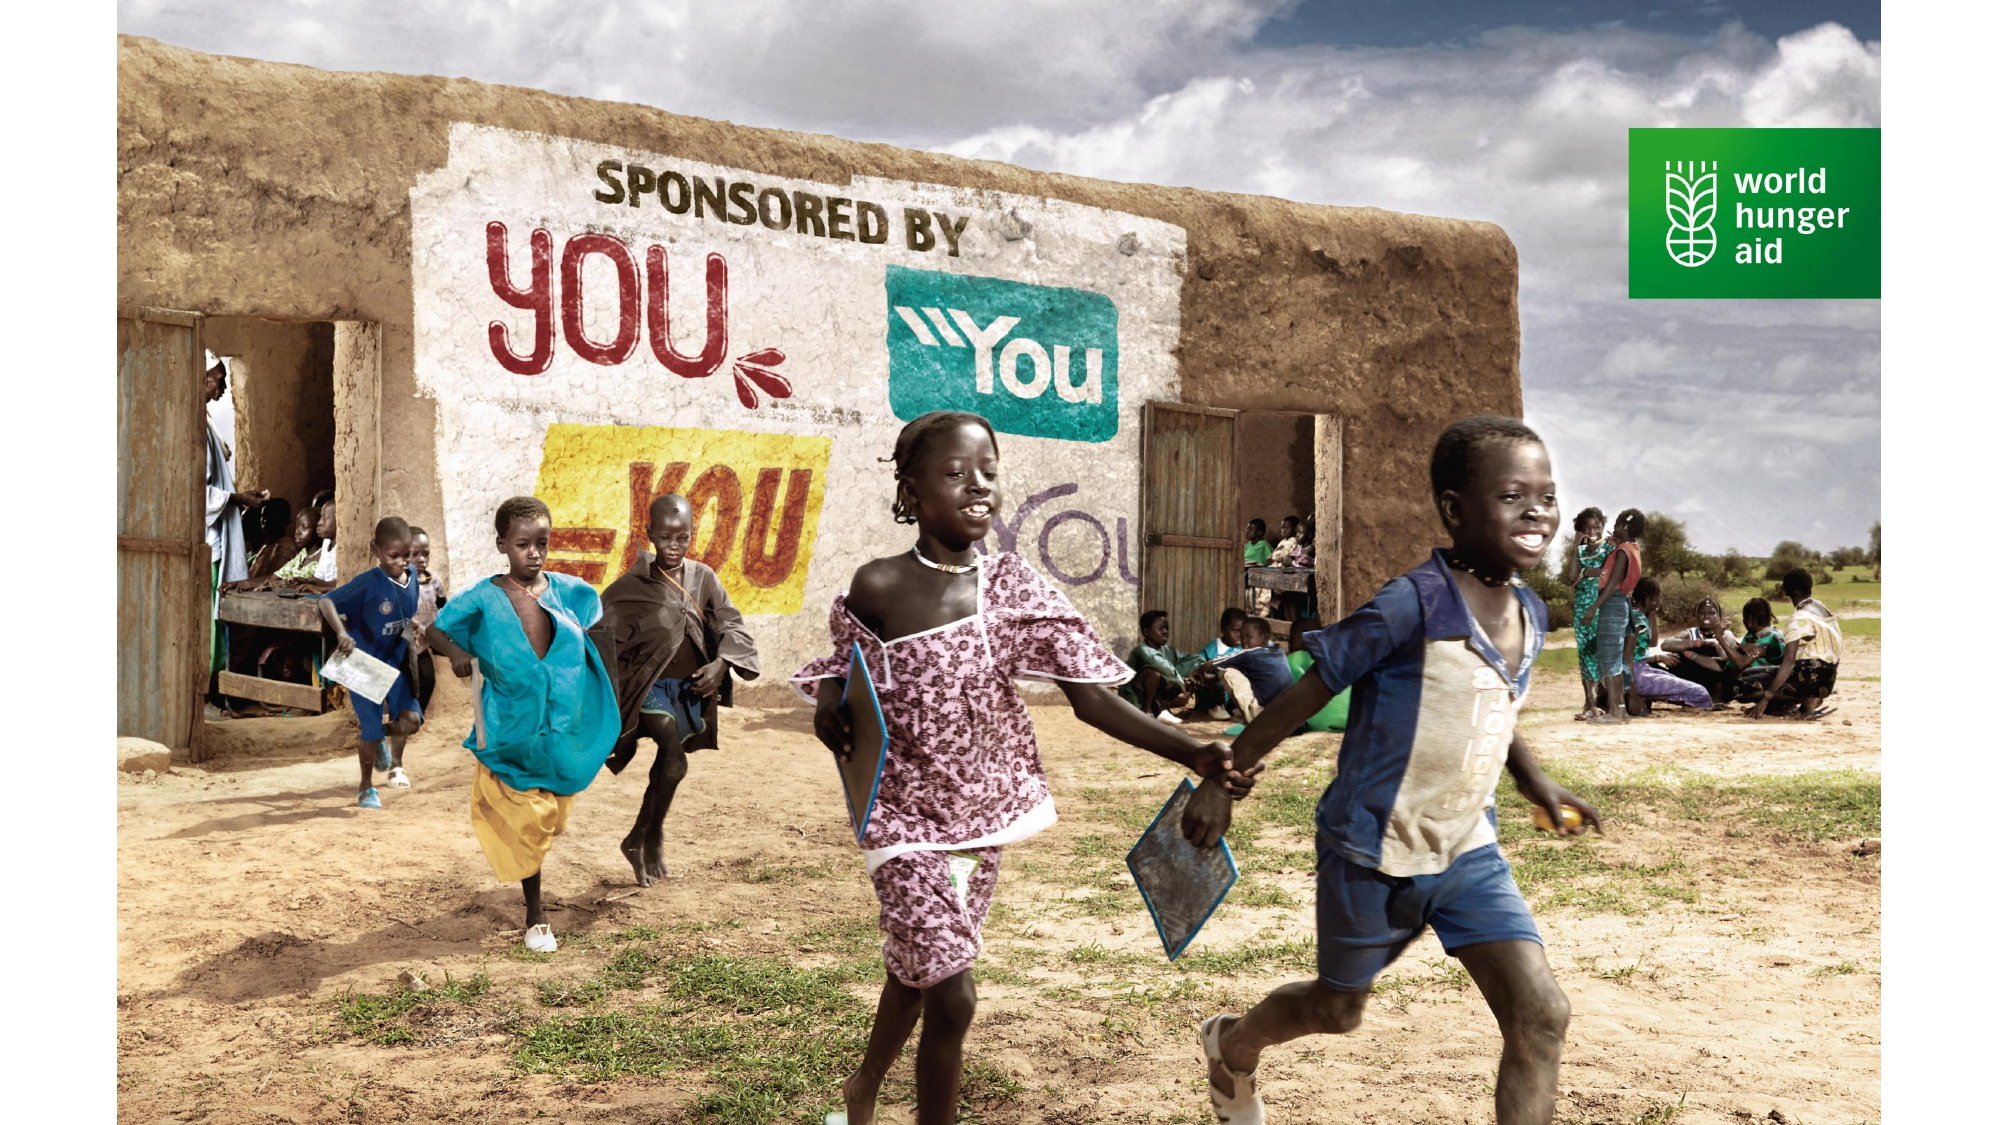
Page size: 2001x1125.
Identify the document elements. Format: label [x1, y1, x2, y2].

picture [117, 0, 1881, 1125]
